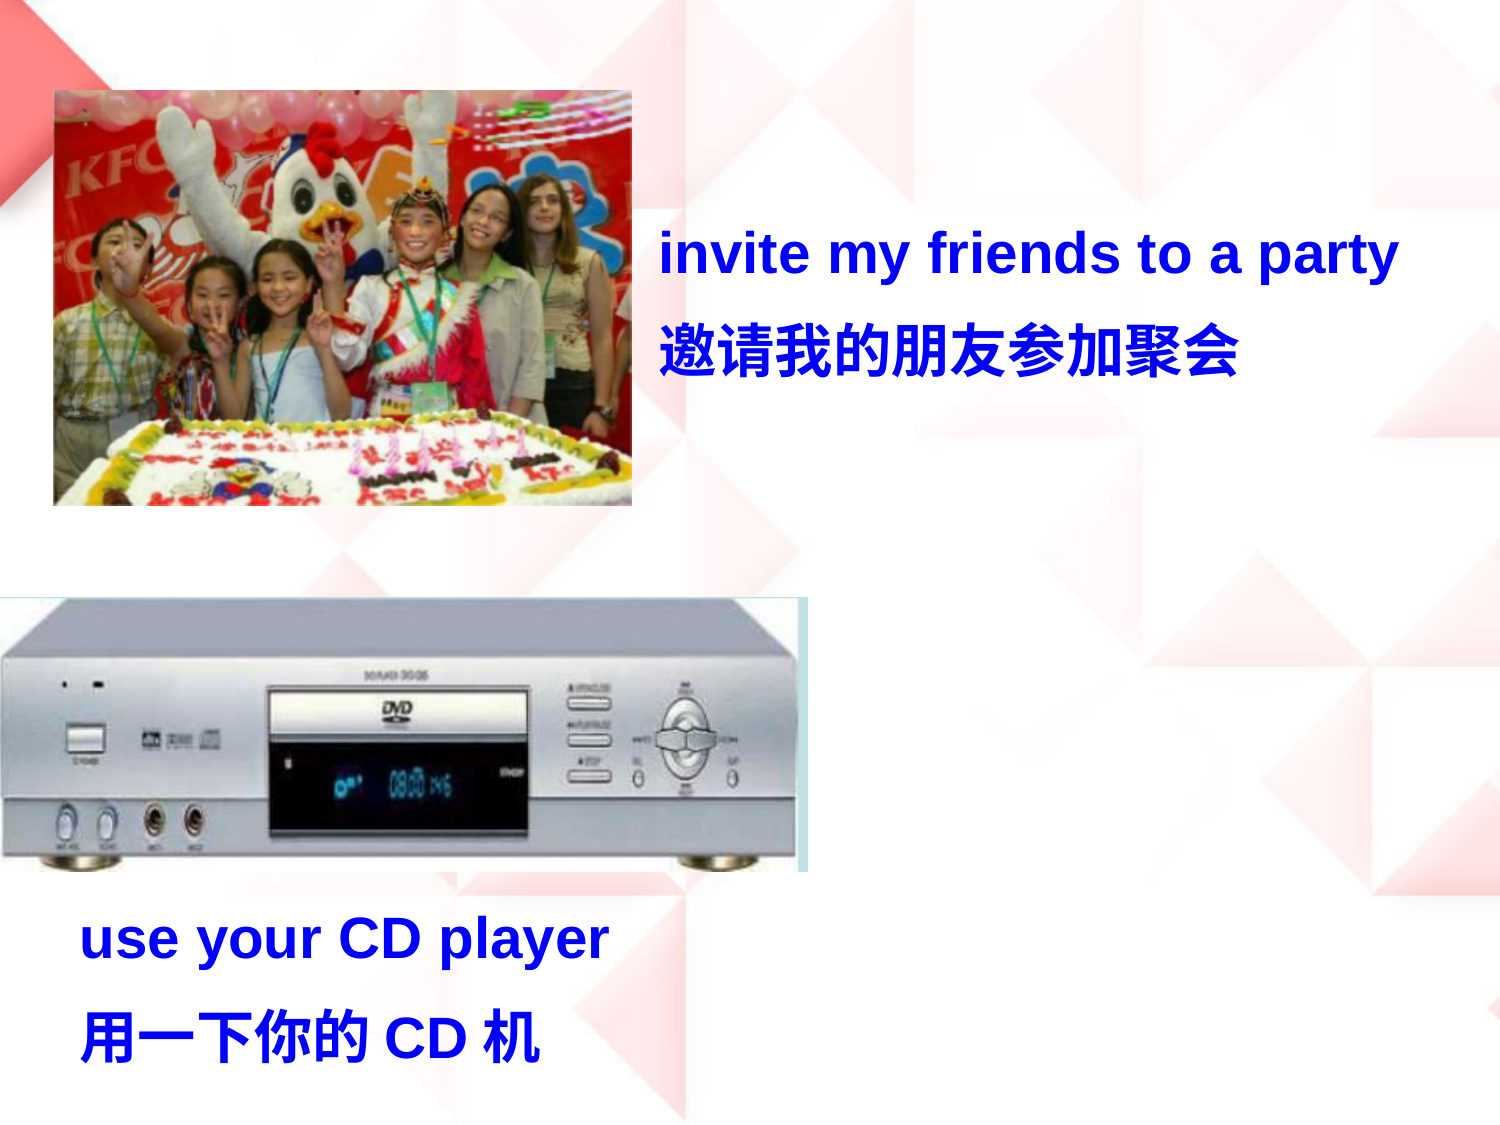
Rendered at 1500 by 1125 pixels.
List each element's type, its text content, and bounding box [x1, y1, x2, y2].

text_box invite my friends to a party 邀请我的朋友参加聚会 [643, 207, 1459, 392]
picture [0, 0, 1500, 1125]
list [0, 597, 809, 872]
text_box use your CD player 用一下你的CD机 [64, 893, 880, 1077]
